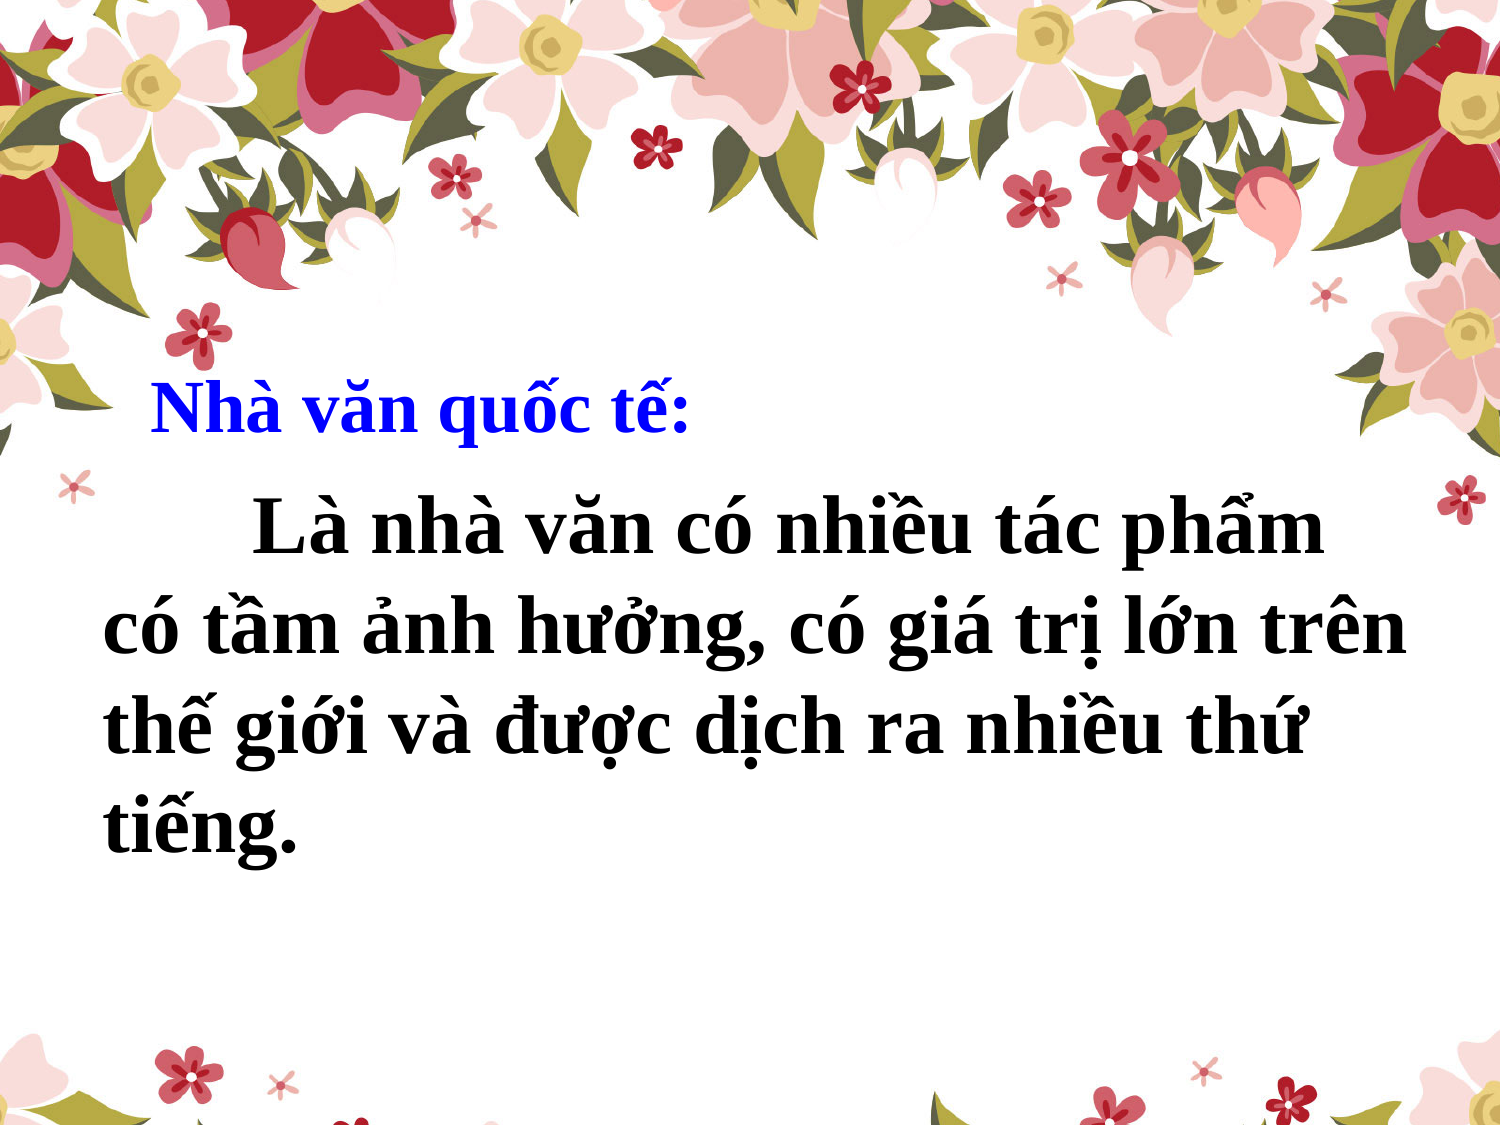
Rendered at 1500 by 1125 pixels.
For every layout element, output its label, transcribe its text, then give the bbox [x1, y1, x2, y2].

list Nhà văn quốc tế: [135, 350, 760, 462]
text_box Là nhà văn có nhiều tác phẩm có tầm ảnh hưởng, có giá trị lớn trên thế giới và được dịch ra nhiều thứ tiếng. [87, 462, 1438, 900]
picture [0, 0, 1500, 1125]
